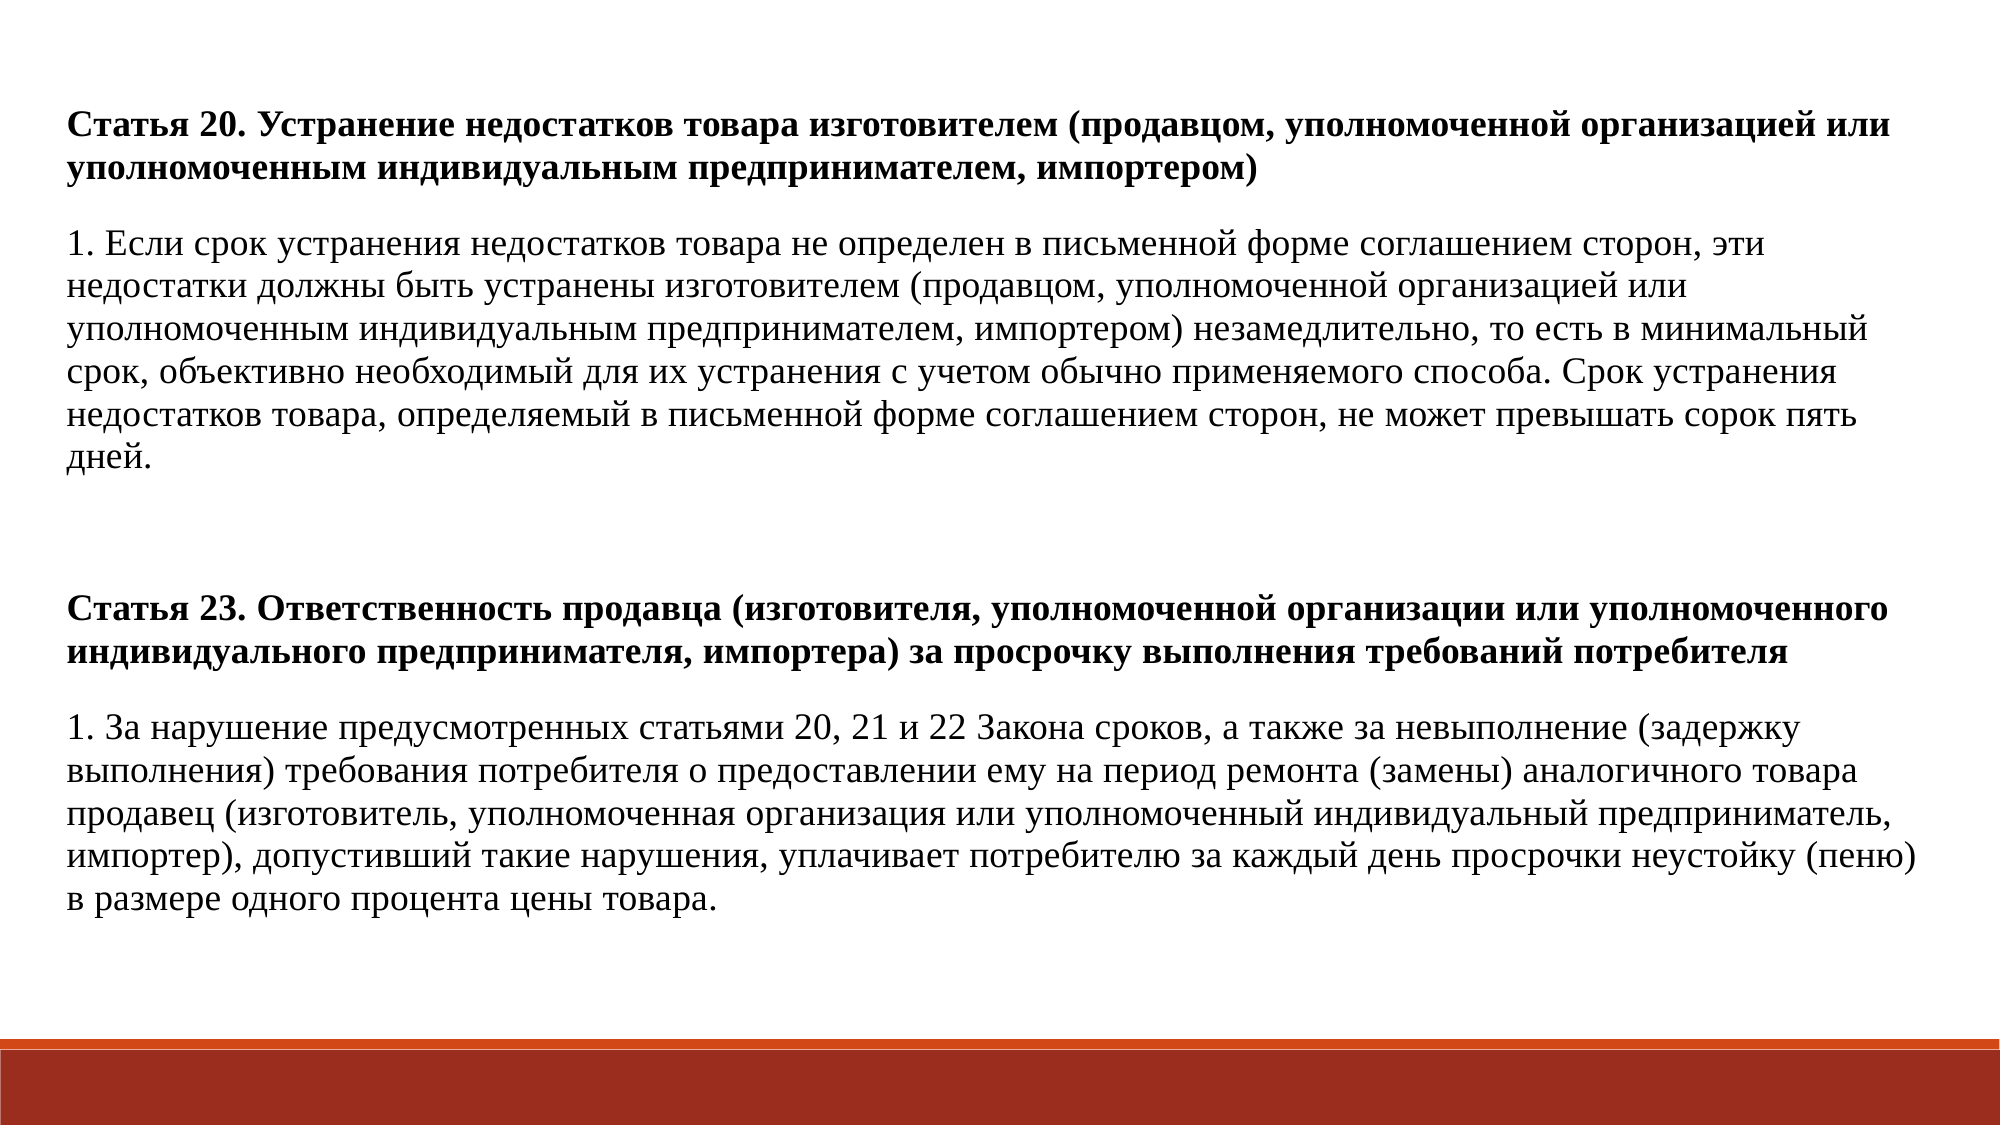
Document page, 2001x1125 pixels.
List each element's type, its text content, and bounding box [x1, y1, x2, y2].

text_box Статья 20. Устранение недостатков товара изготовителем (продавцом, уполномоченной организацией или уполномоченным индивидуальным предпринимателем, импортером) 1. Если срок устранения недостатков товара не определен в письменной форме соглашением сторон, эти недостатки должны быть устранены изготовителем (продавцом, уполномоченной организацией или уполномоченным индивидуальным предпринимателем, импортером) незамедлительно, то есть в минимальный срок, объективно необходимый для их устранения с учетом обычно применяемого способа. Срок устранения недостатков товара, определяемый в письменной форме соглашением сторон, не может превышать сорок пять дней. Статья 23. Ответственность продавца (изготовителя, уполномоченной организации или уполномоченного индивидуального предпринимателя, импортера) за просрочку выполнения требований потребителя 1. За нарушение предусмотренных статьями 20, 21 и 22 Закона сроков, а также за невыполнение (задержку выполнения) требования потребителя о предоставлении ему на период ремонта (замены) аналогичного товара продавец (изготовитель, уполномоченная организация или уполномоченный индивидуальный предприниматель, импортер), допустивший такие нарушения, уплачивает потребителю за каждый день просрочки неустойку (пеню) в размере одного процента цены товара. [51, 95, 1939, 927]
